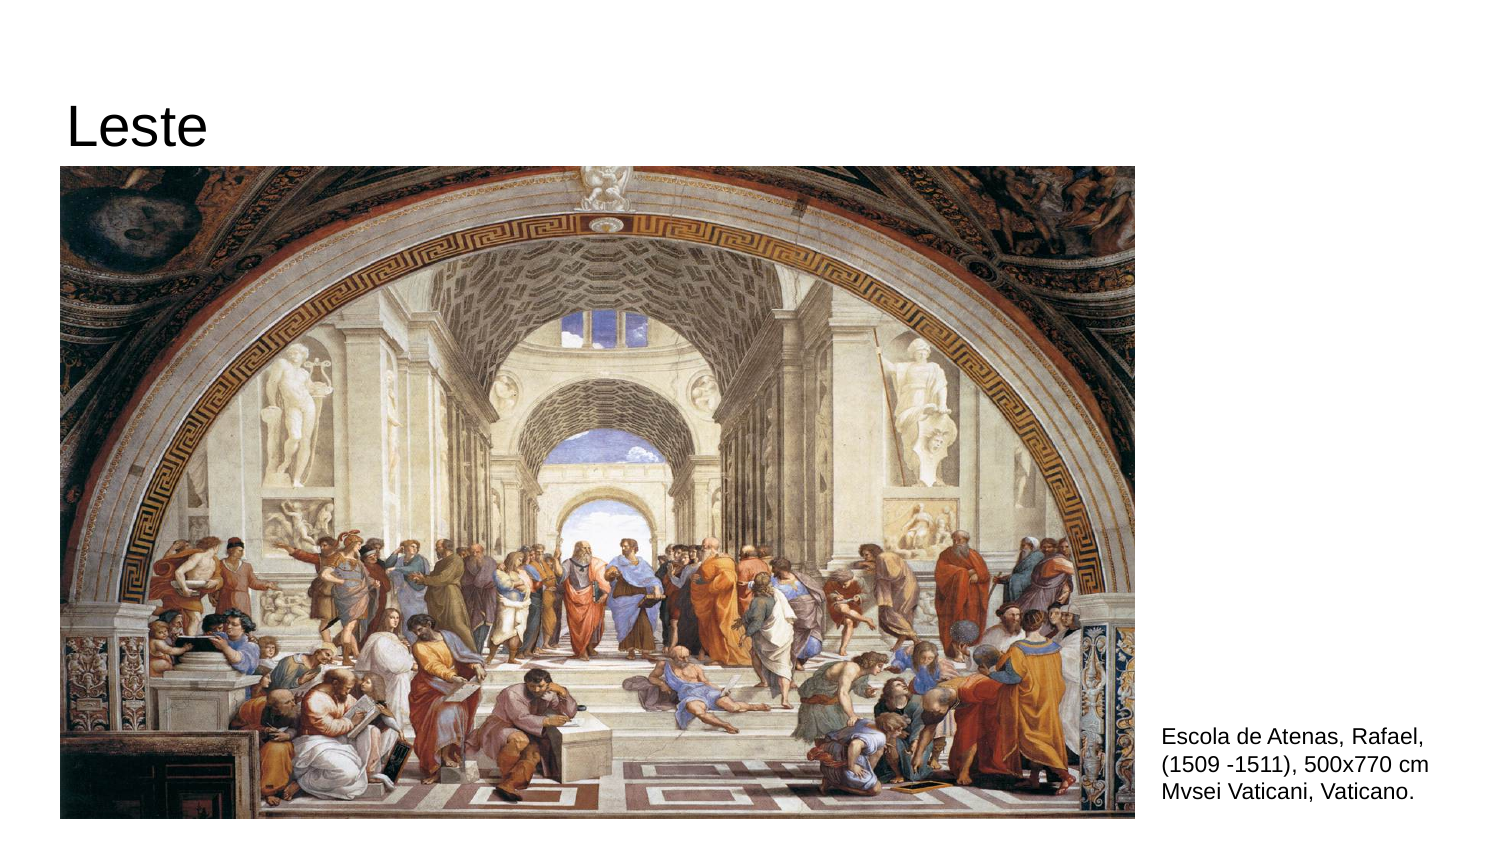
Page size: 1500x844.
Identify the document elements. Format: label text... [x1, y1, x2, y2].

text_box Escola de Atenas, Rafael, (1509 -1511), 500x770 cm Mvsei Vaticani, Vaticano. [1146, 706, 1449, 819]
title Leste [51, 72, 1449, 167]
picture [60, 166, 1135, 819]
